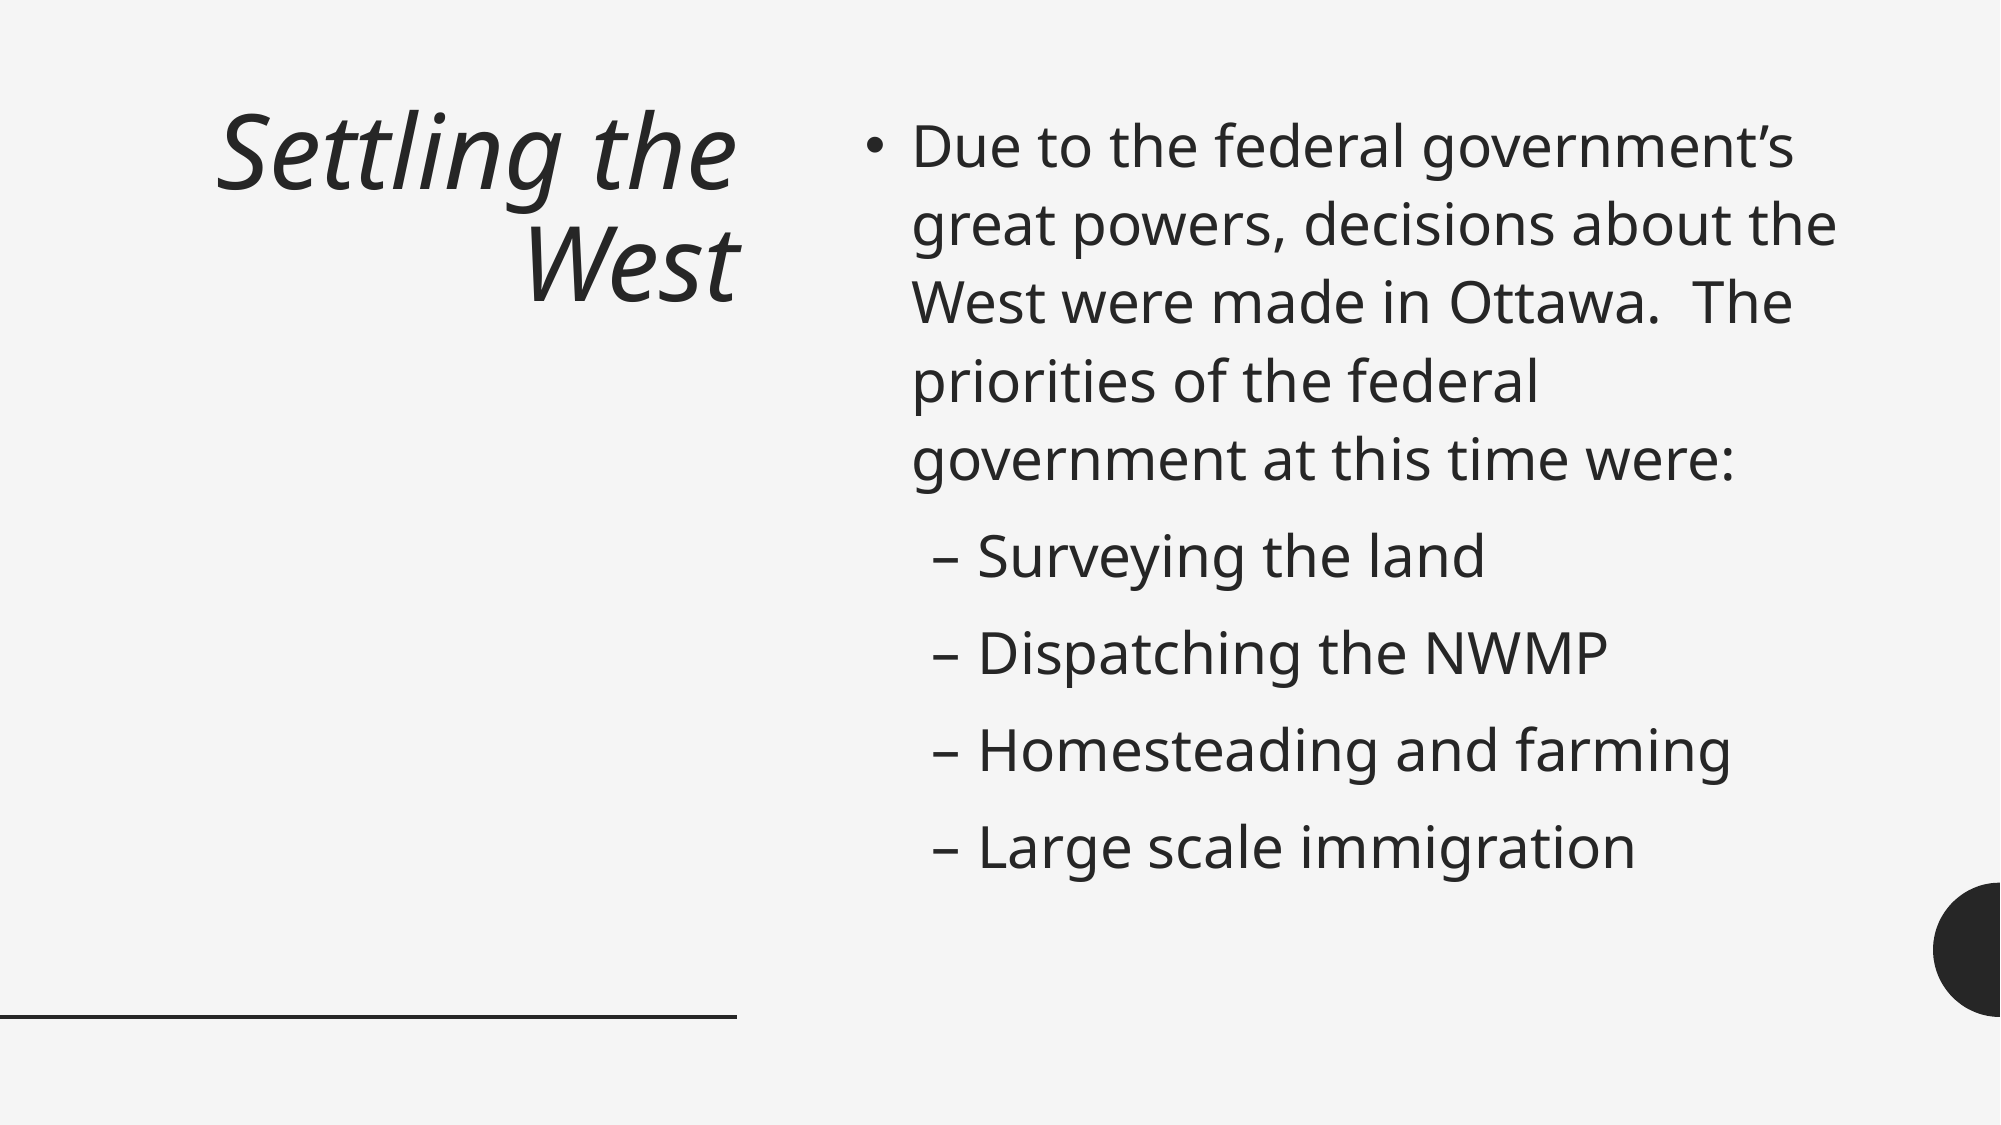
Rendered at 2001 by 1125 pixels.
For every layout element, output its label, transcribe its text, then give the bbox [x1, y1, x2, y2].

list Due to the federal government’s great powers, decisions about the West were made in Ottawa. The priorities of the federal government at this time were: Surveying the land Dispatching the NWMP Homesteading and farming Large scale immigration [849, 93, 1875, 1022]
title Settling the West [125, 91, 754, 905]
